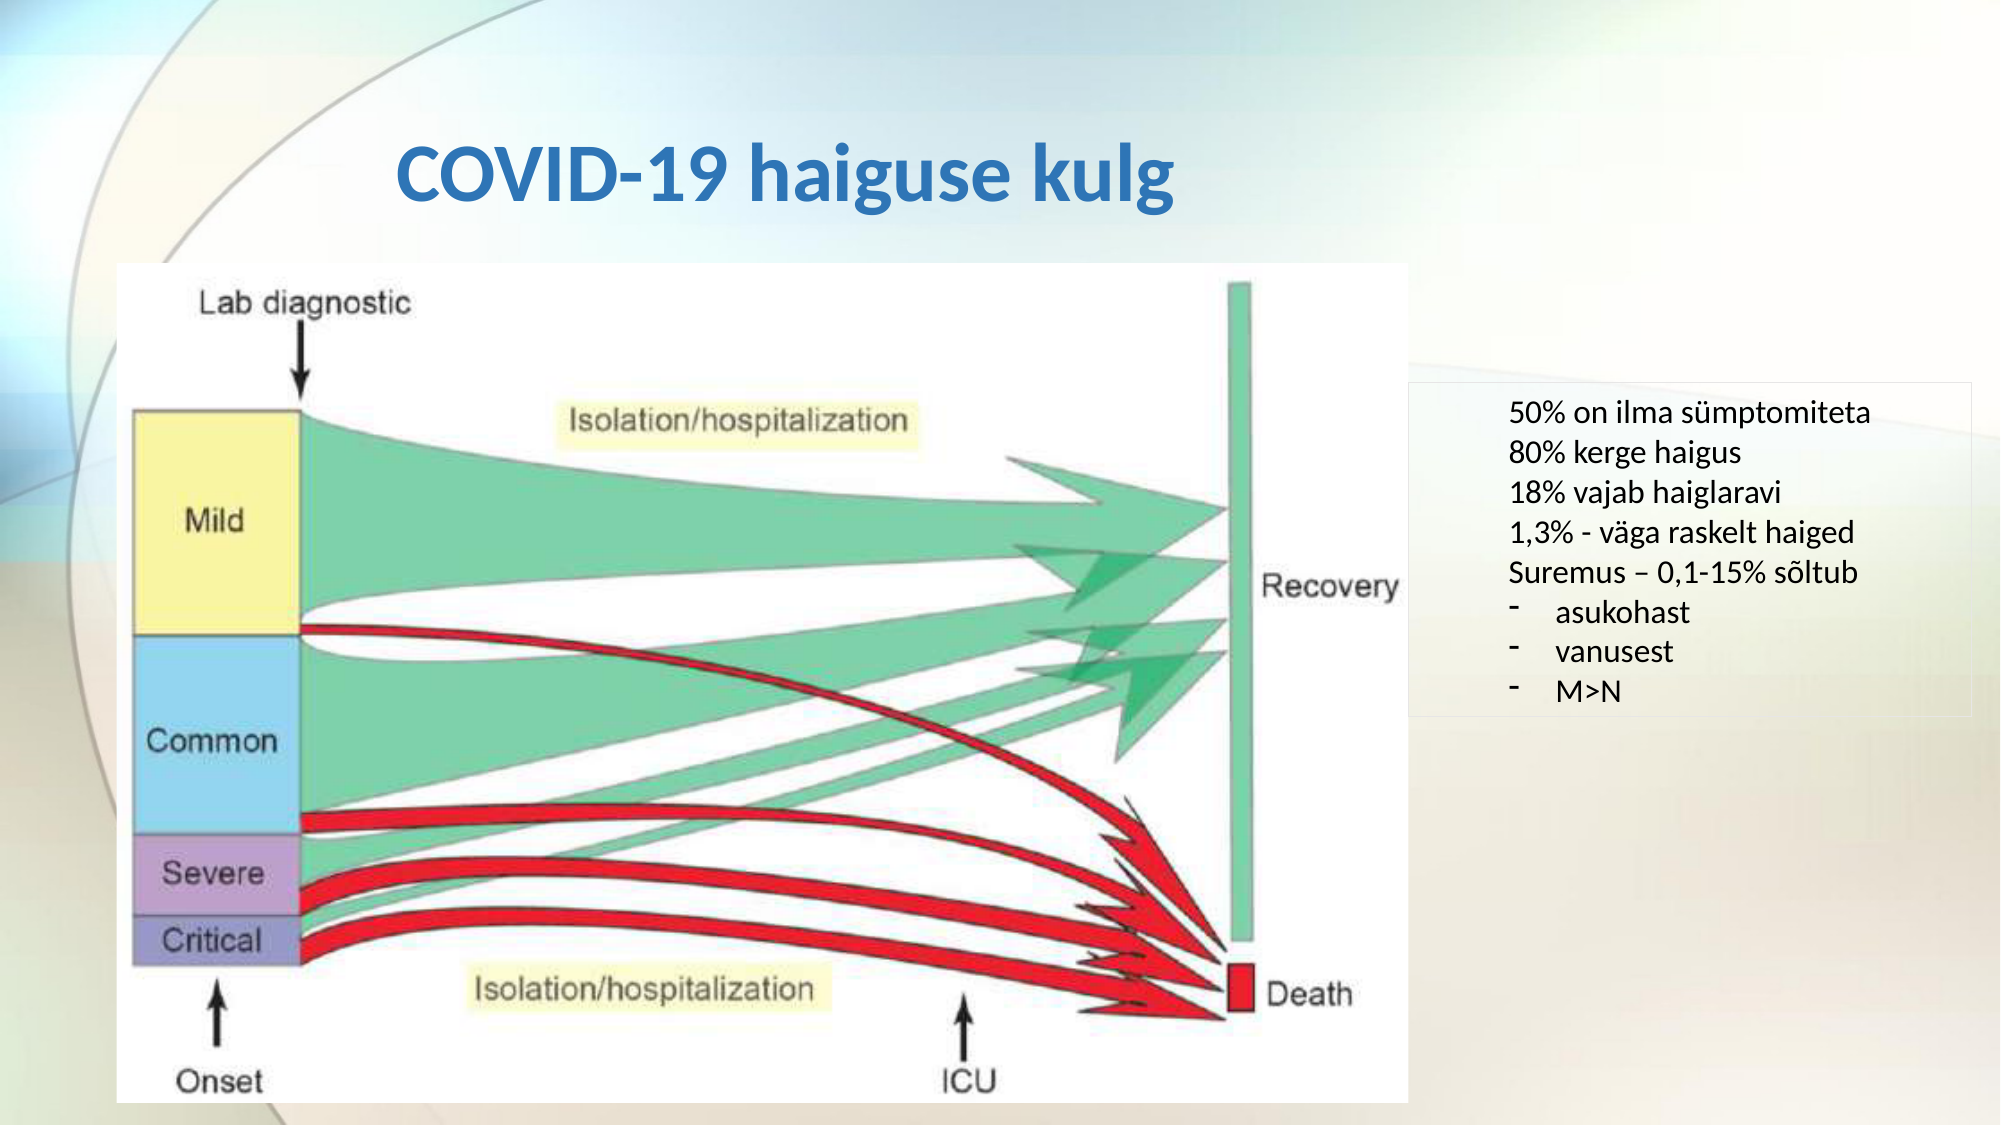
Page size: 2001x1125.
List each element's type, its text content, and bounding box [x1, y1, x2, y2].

text_box 50% on ilma sümptomiteta 80% kerge haigus 18% vajab haiglaravi 1,3% - väga raskelt haiged Suremus – 0,1-15% sõltub asukohast vanusest M>N [1413, 382, 1972, 717]
picture [0, 0, 2001, 1125]
title COVID-19 haiguse kulg [381, 59, 1863, 278]
